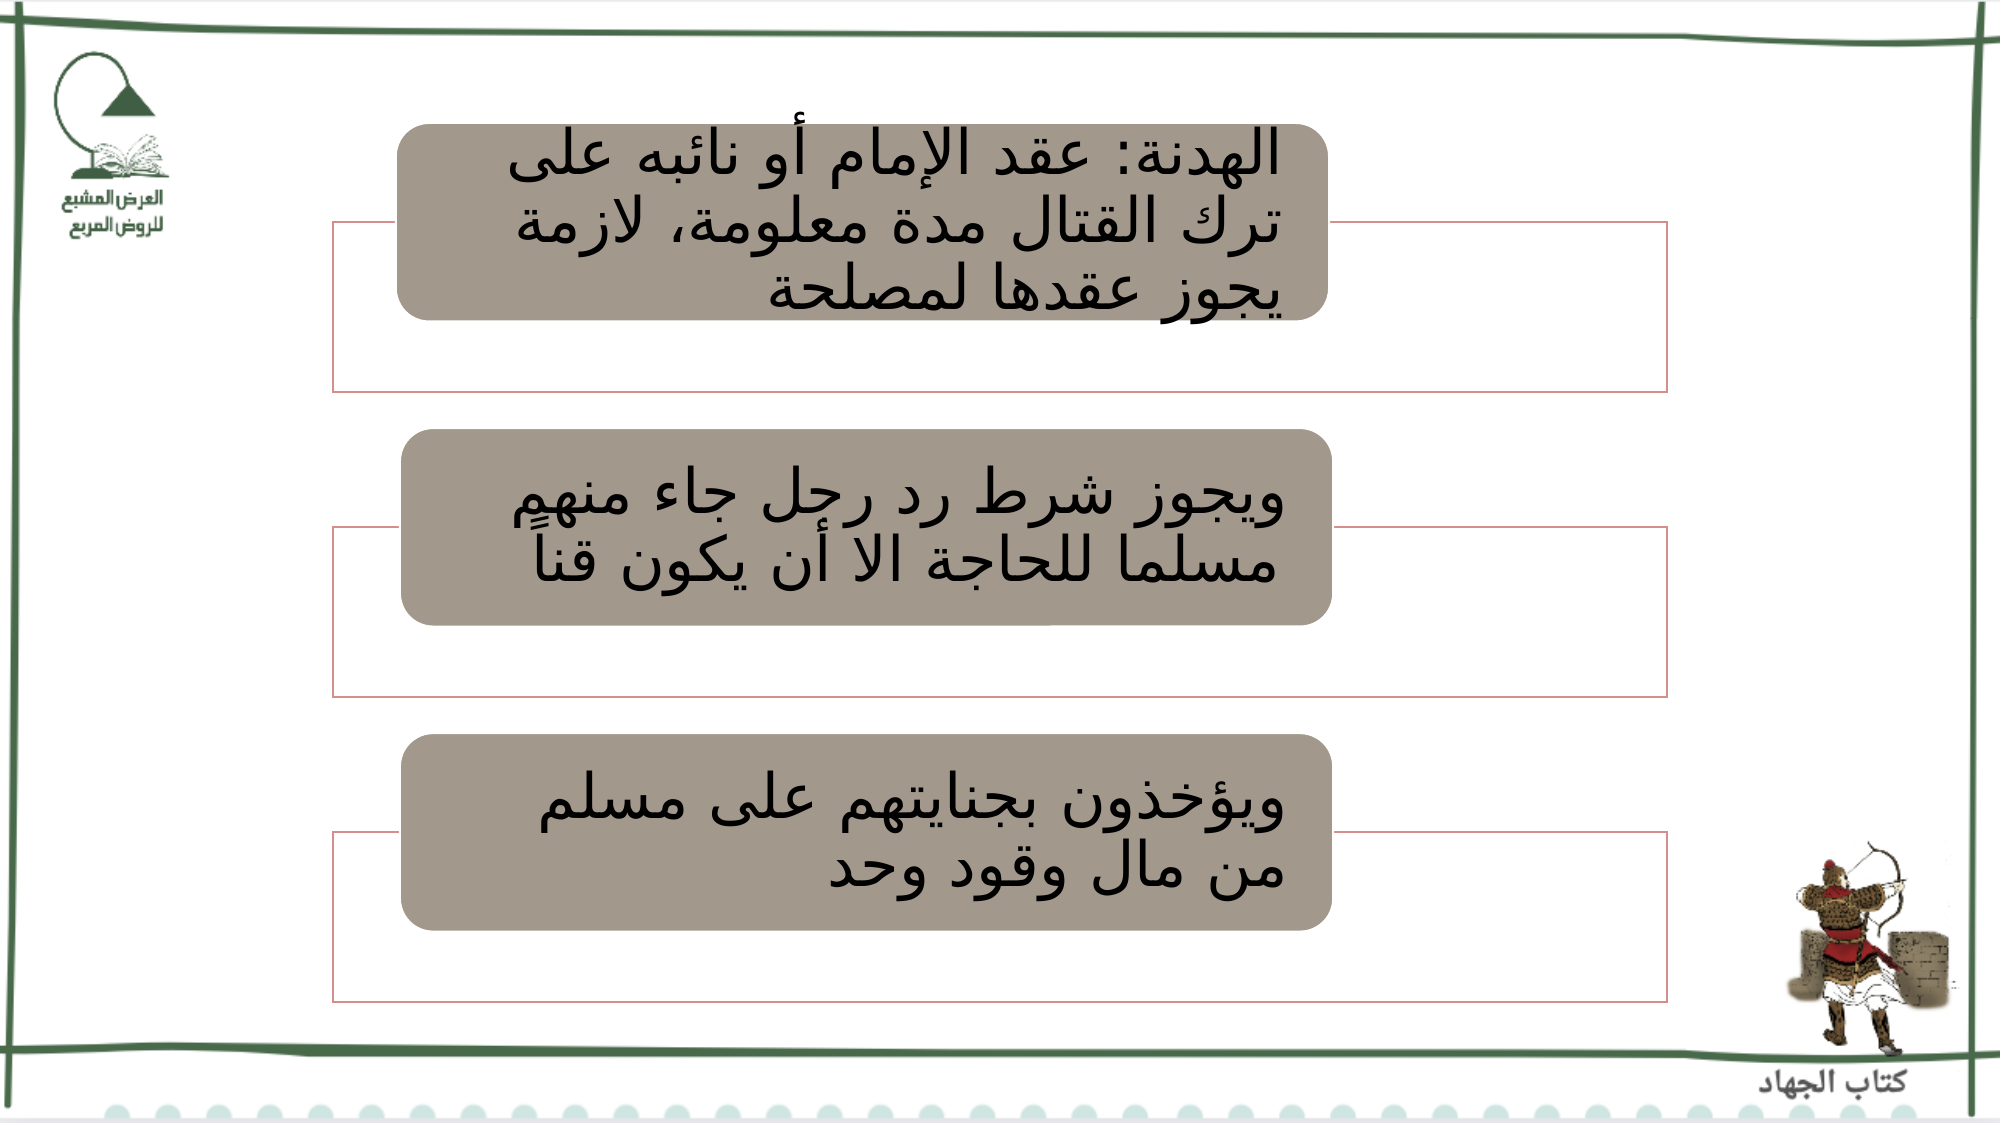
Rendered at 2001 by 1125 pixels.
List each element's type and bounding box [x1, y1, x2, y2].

text_box [333, 117, 1667, 1007]
picture [0, 0, 2000, 1123]
